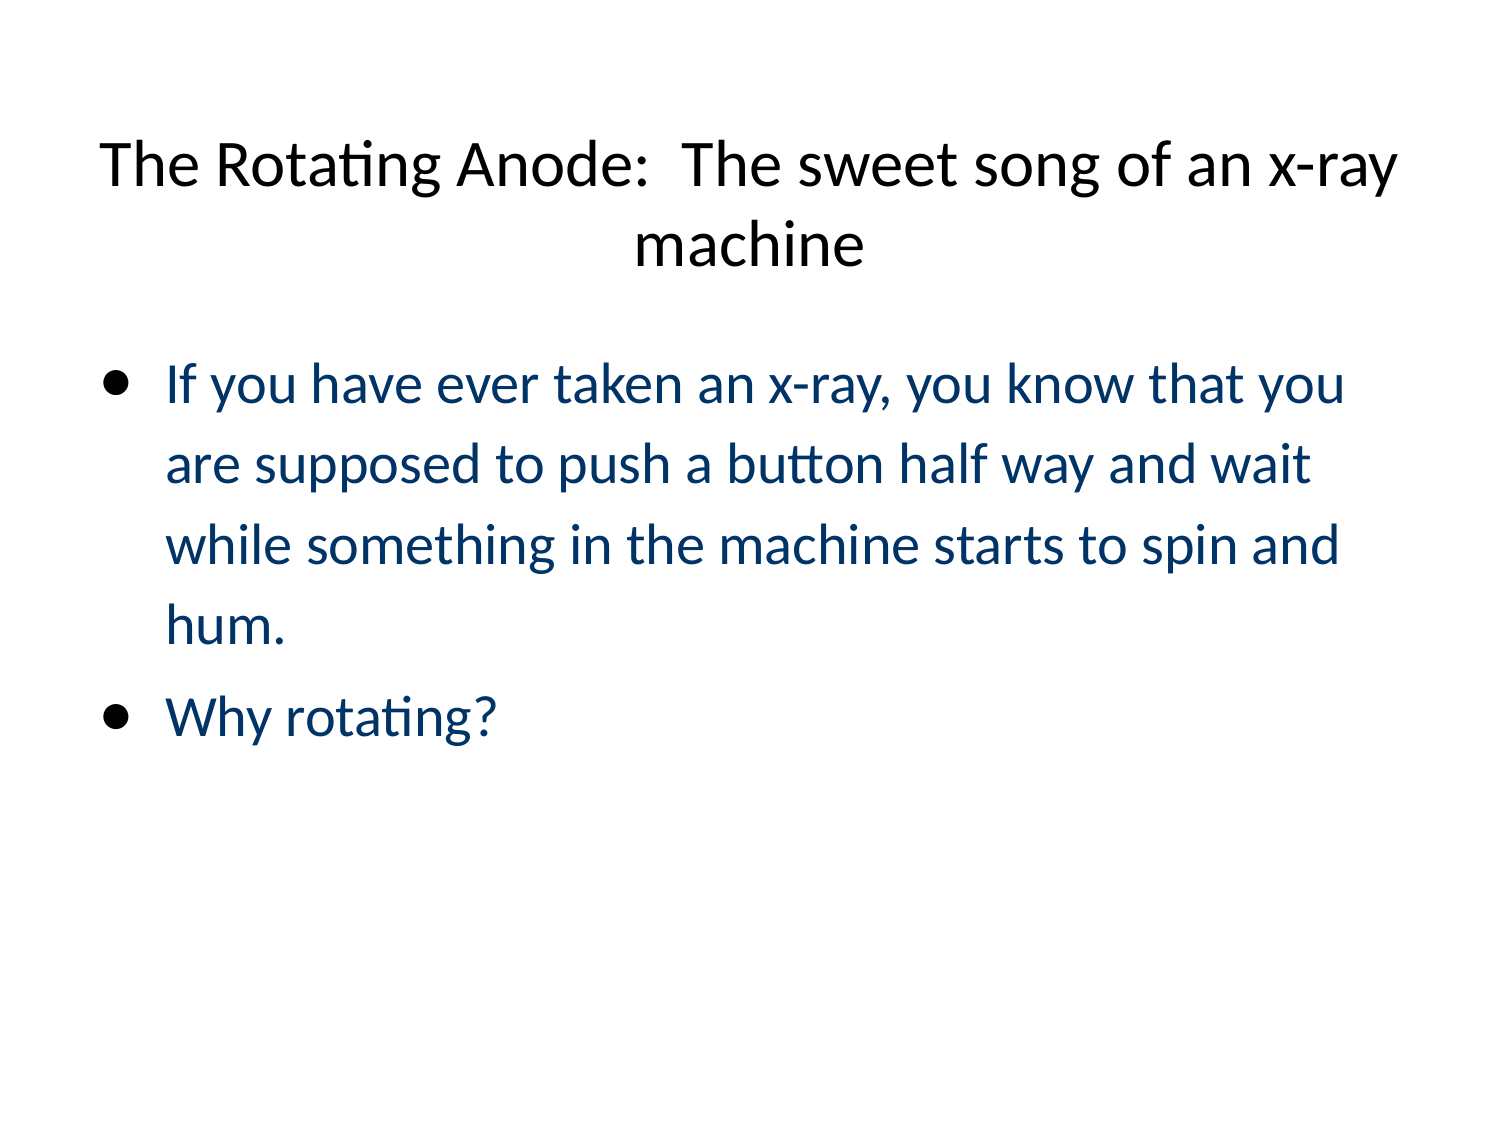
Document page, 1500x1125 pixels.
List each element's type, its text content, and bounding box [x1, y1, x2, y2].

list If you have ever taken an x-ray, you know that you are supposed to push a button half way and wait while something in the machine starts to spin and hum. Why rotating? [75, 319, 1425, 1078]
title The Rotating Anode: The sweet song of an x-ray machine [75, 45, 1425, 295]
